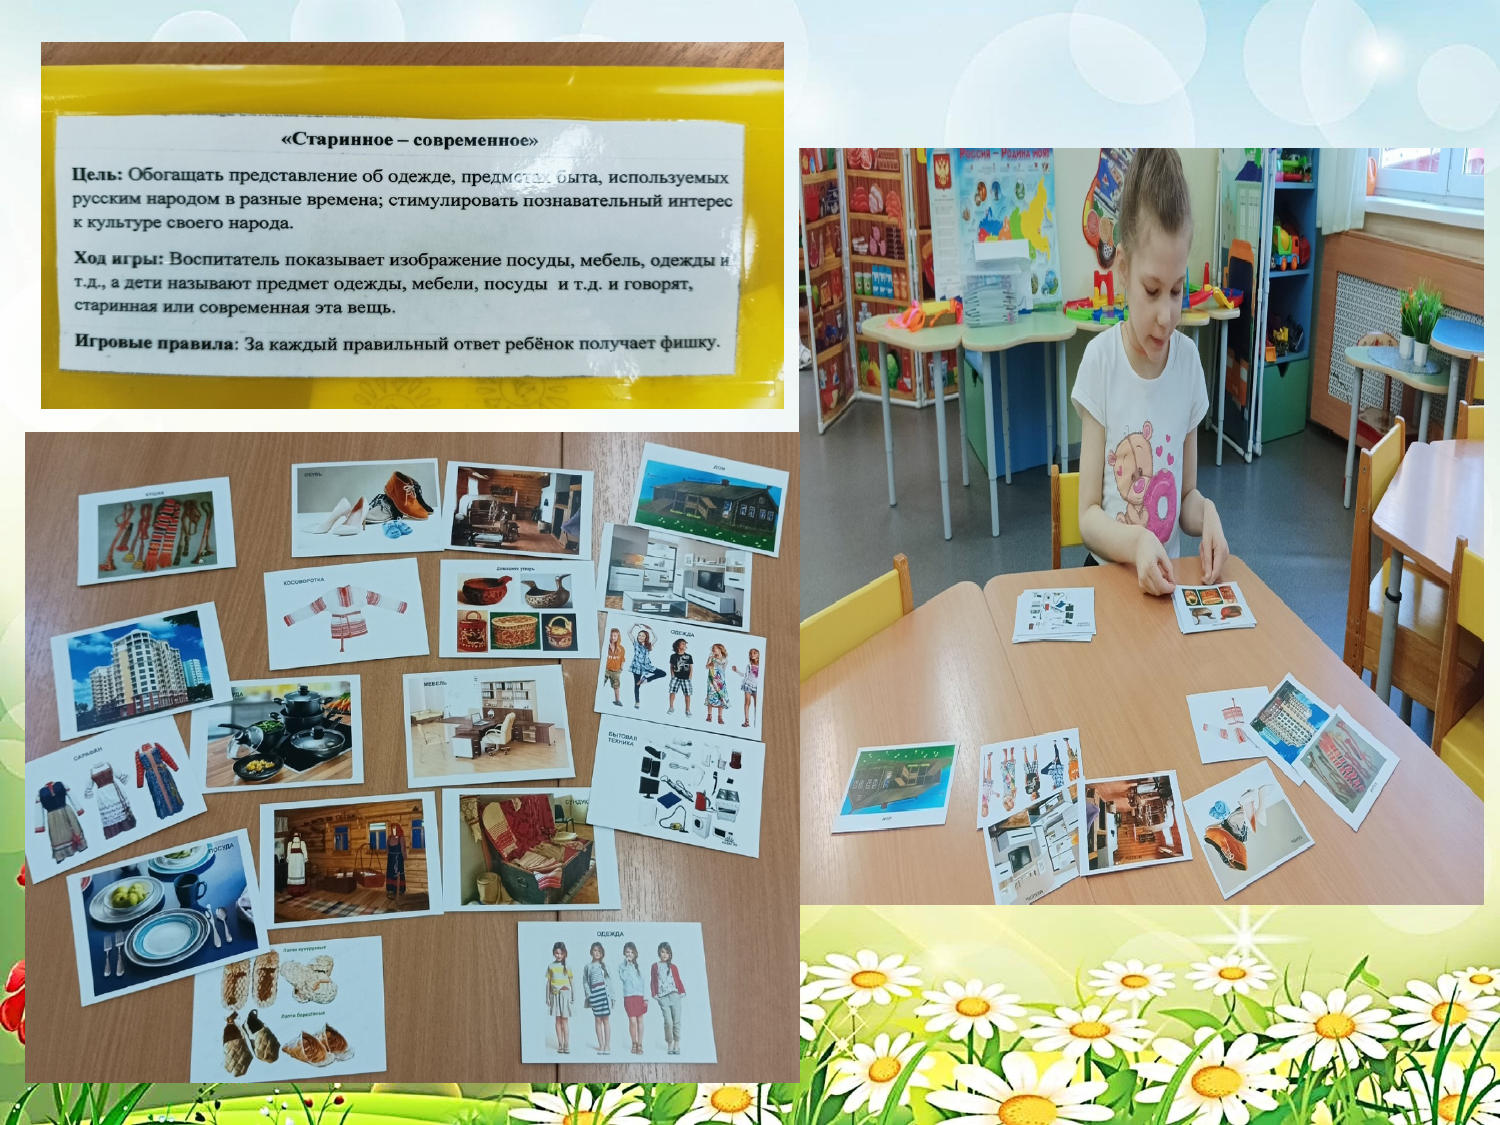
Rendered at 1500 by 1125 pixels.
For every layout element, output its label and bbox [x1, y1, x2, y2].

picture [0, 0, 1500, 1125]
list [40, 42, 784, 410]
